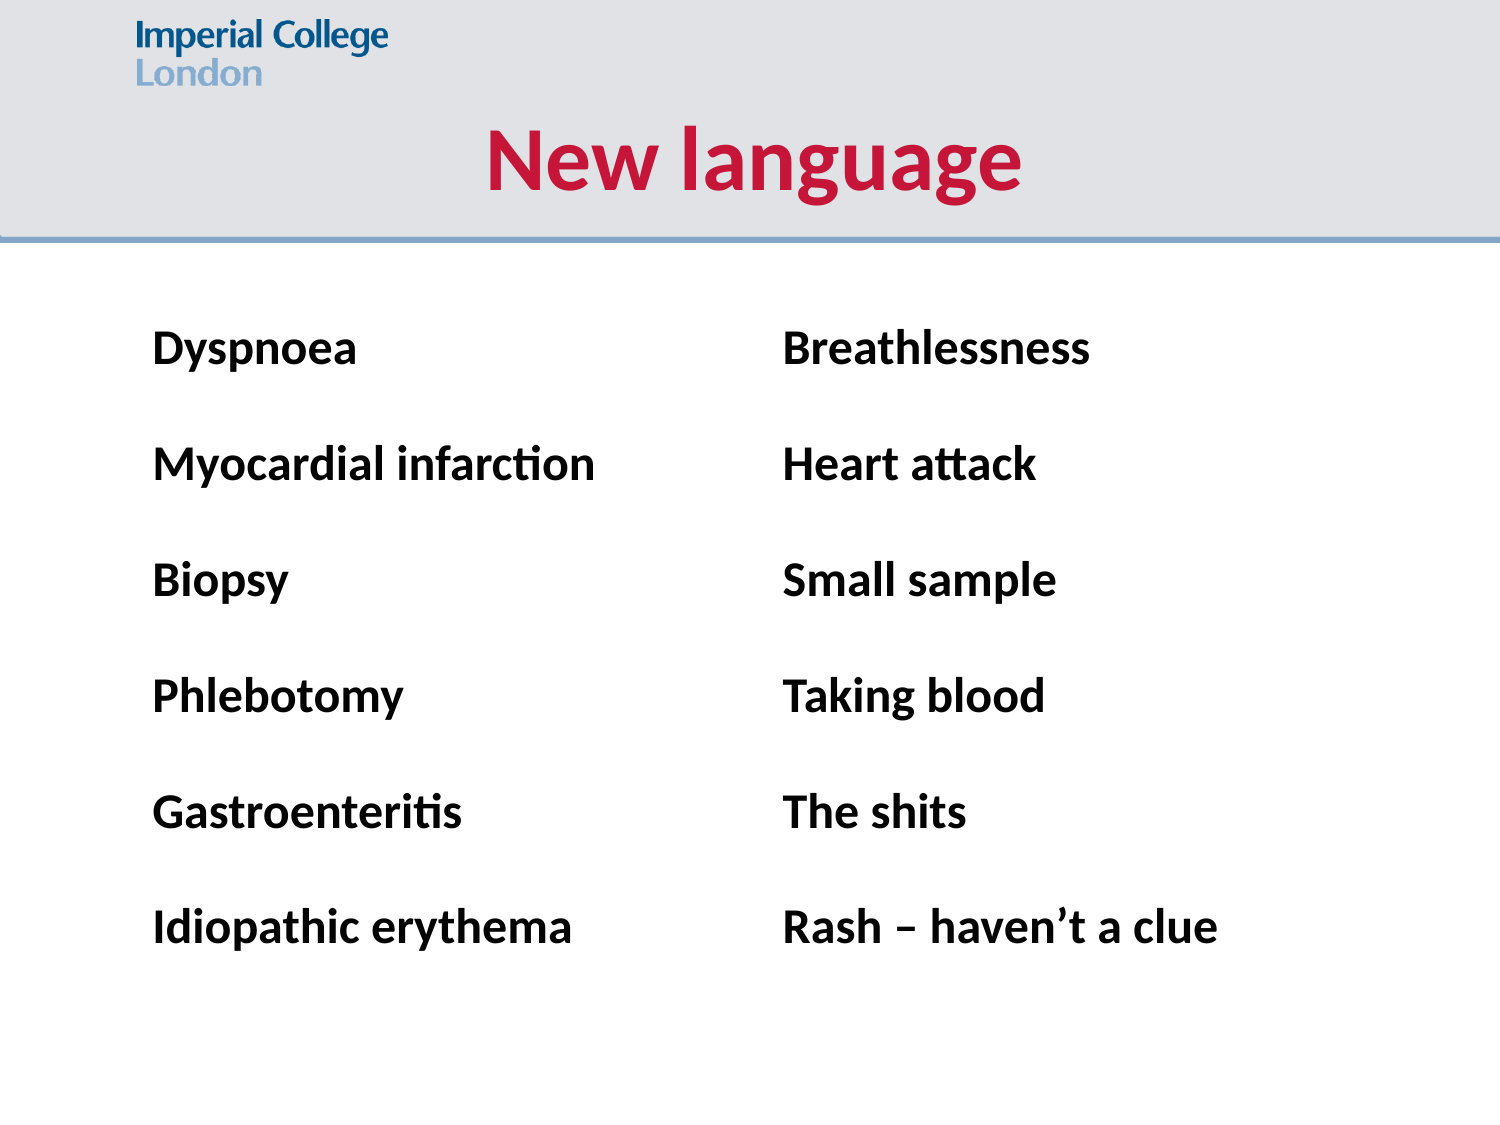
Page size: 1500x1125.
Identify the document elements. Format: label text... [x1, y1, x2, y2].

list Breathlessness Heart attack Small sample Taking blood The shits Rash – haven’t a clue [767, 318, 1376, 1051]
list Dyspnoea Myocardial infarction Biopsy Phlebotomy Gastroenteritis Idiopathic erythema [137, 318, 745, 1051]
title New language [135, 101, 1374, 207]
picture [0, 0, 1500, 243]
